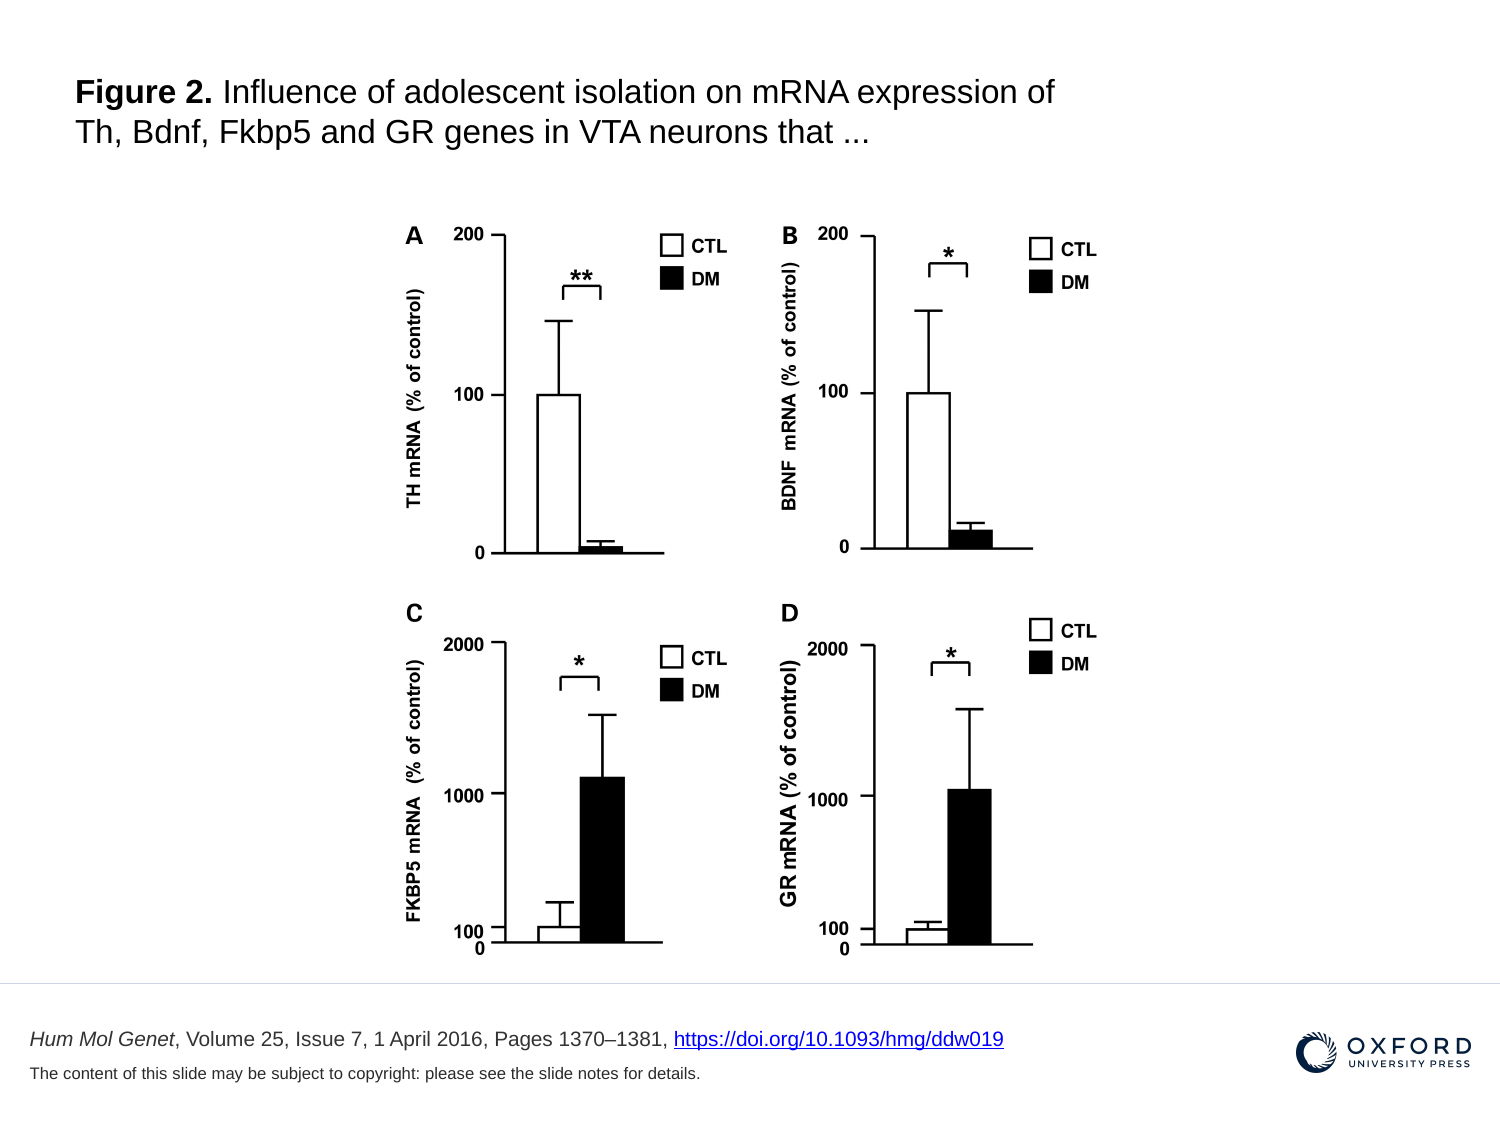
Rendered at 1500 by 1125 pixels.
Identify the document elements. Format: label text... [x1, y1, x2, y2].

picture [404, 224, 1098, 957]
footer Hum Mol Genet, Volume 25, Issue 7, 1 April 2016, Pages 1370–1381, https://doi.org/10.1093/hmg/ddw019 The content of this slide may be subject to copyright: please see the slide notes for details. [0, 983, 1260, 1125]
title Figure 2. Influence of adolescent isolation on mRNA expression of Th, Bdnf, Fkbp5 and GR genes in VTA neurons that ... [75, 69, 1078, 171]
picture [1296, 1032, 1471, 1073]
